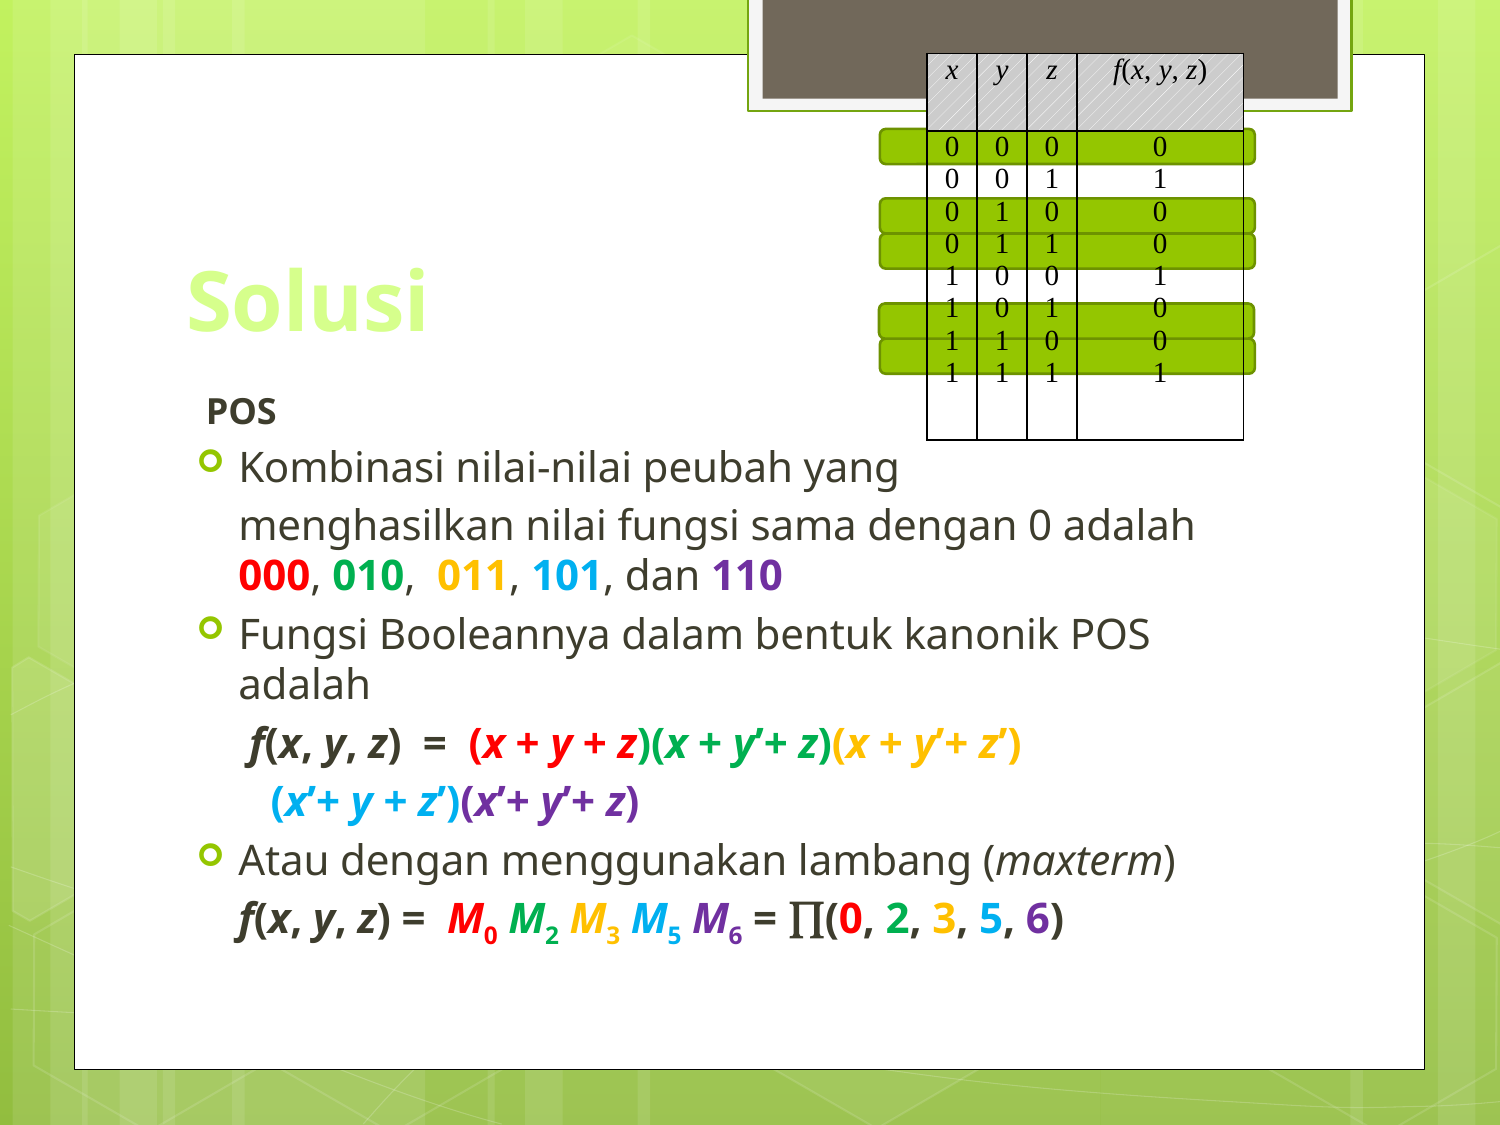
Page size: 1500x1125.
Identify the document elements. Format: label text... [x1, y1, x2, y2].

text_box [1244, 357, 1257, 376]
text_box [878, 127, 926, 166]
table_header y [978, 54, 1026, 130]
table_cell 1 [12, 88, 50, 93]
table_cell 0 [1437, 520, 1476, 527]
table_cell 1 [0, 299, 11, 306]
table_cell 0 0 1 1 0 0 1 1 [978, 132, 1026, 439]
text_box [878, 357, 926, 376]
table_header z [1028, 54, 1076, 130]
table_cell 0 0 0 0 1 1 1 1 [928, 132, 976, 439]
table_header f(x, y, z) [1078, 54, 1243, 130]
table_cell 0 [50, 520, 74, 527]
table_cell 1 [1476, 88, 1500, 93]
table_cell 1 [1425, 88, 1437, 93]
title Solusi [1244, 168, 1324, 357]
table_cell 0 1 0 1 0 1 0 1 [1028, 132, 1076, 439]
title Solusi [171, 168, 926, 357]
table_header x [928, 54, 976, 130]
text_box [1244, 127, 1257, 166]
list POS Kombinasi nilai-nilai peubah yang menghasilkan nilai fungsi sama dengan 0 adalah 000, 010, 011, 101, dan 110 Fungsi Booleannya dalam bentuk kanonik POS adalah f(x, y, z) = (x + y + z)(x + y’+ z)(x + y’+ z’) (x’+ y + z’)(x’+ y’+ z) Atau dengan menggunakan lambang (maxterm) f(x, y, z) = M0 M2 M3 M5 M6 = (0, 2, 3, 5, 6) [171, 381, 1283, 957]
table_cell 0 1 0 0 1 0 0 1 [1078, 132, 1243, 439]
